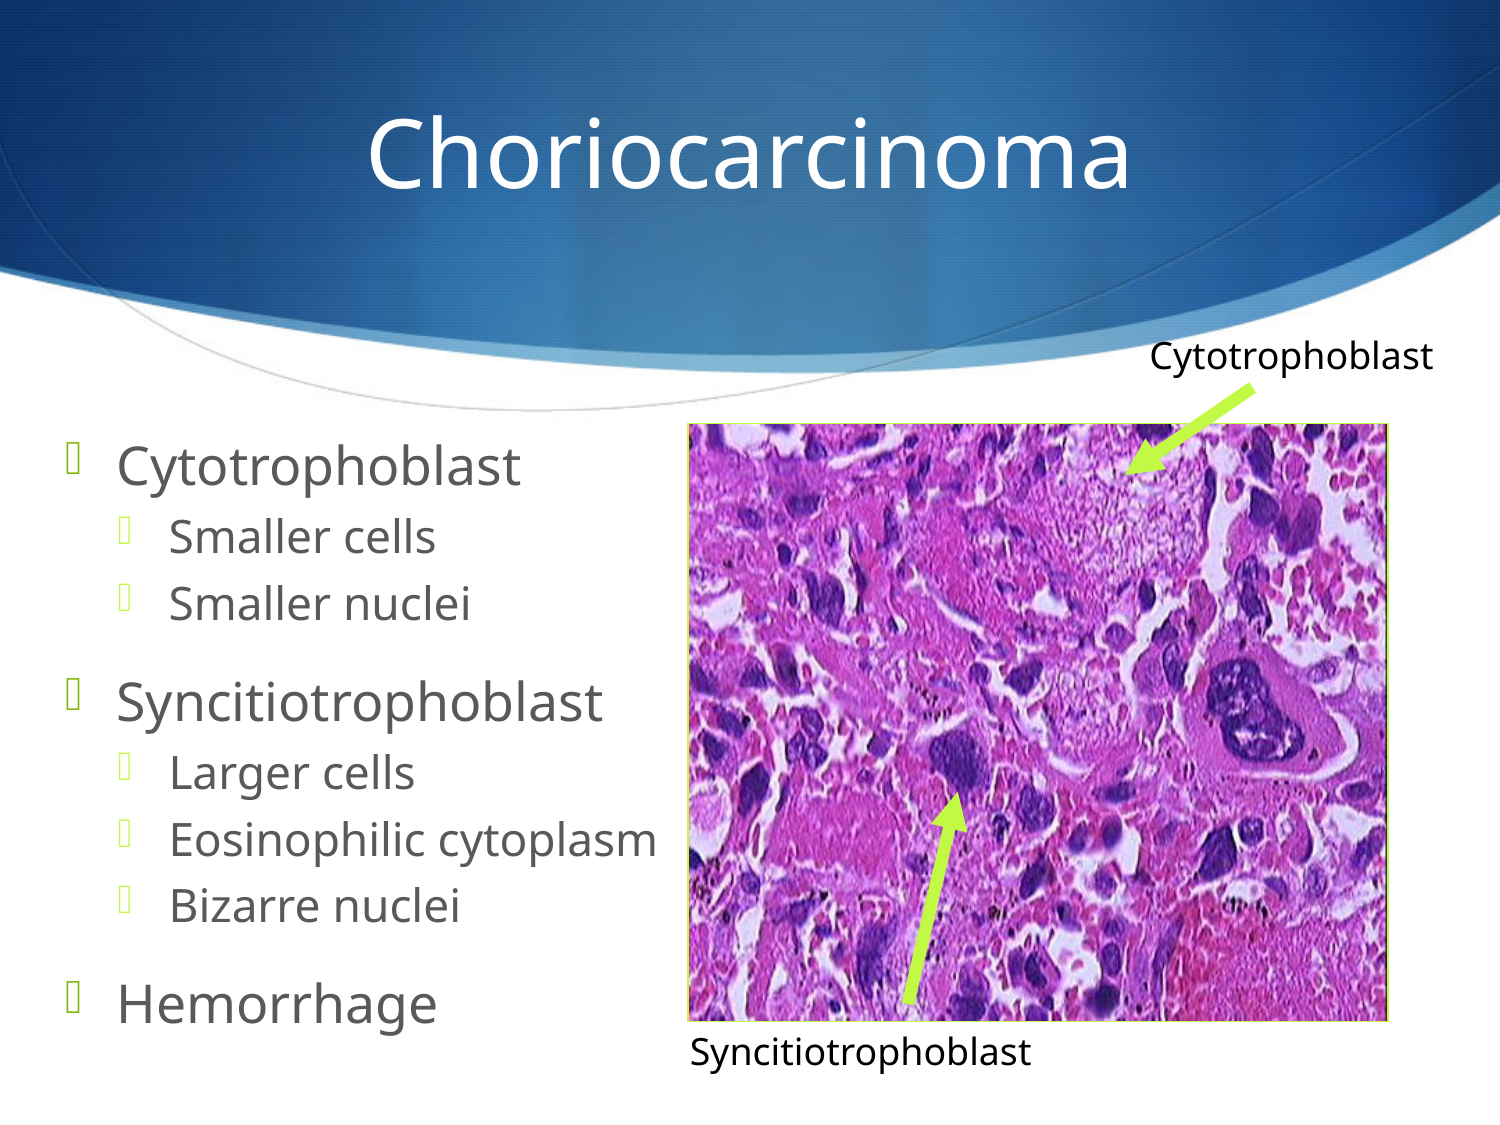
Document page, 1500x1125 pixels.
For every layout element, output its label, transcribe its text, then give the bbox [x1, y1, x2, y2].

picture [0, 0, 1500, 1125]
text_box Cytotrophoblast Smaller cells Smaller nuclei Syncitiotrophoblast Larger cells Eosinophilic cytoplasm Bizarre nuclei Hemorrhage [50, 424, 675, 1100]
text_box Syncitiotrophoblast [674, 1029, 1125, 1081]
title Choriocarcinoma [75, 56, 1425, 245]
text_box Cytotrophoblast [1134, 324, 1500, 385]
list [688, 423, 1388, 1022]
